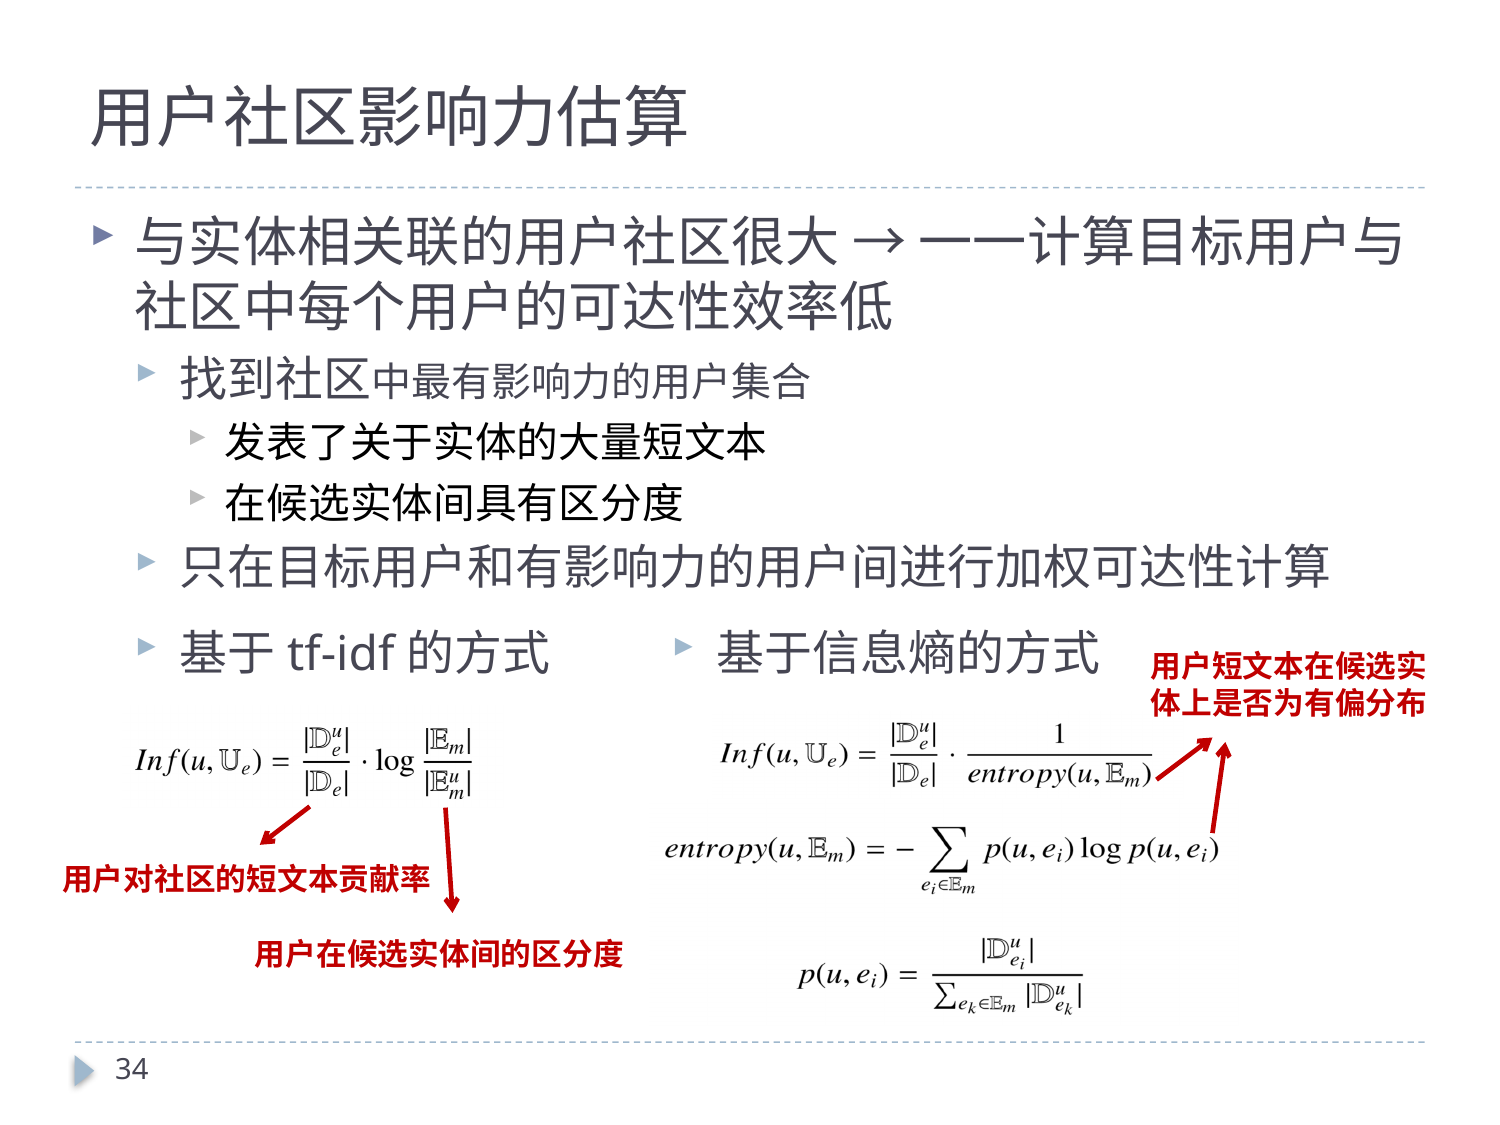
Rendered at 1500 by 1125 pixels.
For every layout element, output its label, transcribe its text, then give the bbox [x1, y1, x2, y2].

title 用户社区影响力估算 [75, 24, 1425, 163]
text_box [47, 614, 611, 981]
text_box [611, 614, 1449, 1027]
slide_number 34 [100, 1042, 426, 1103]
